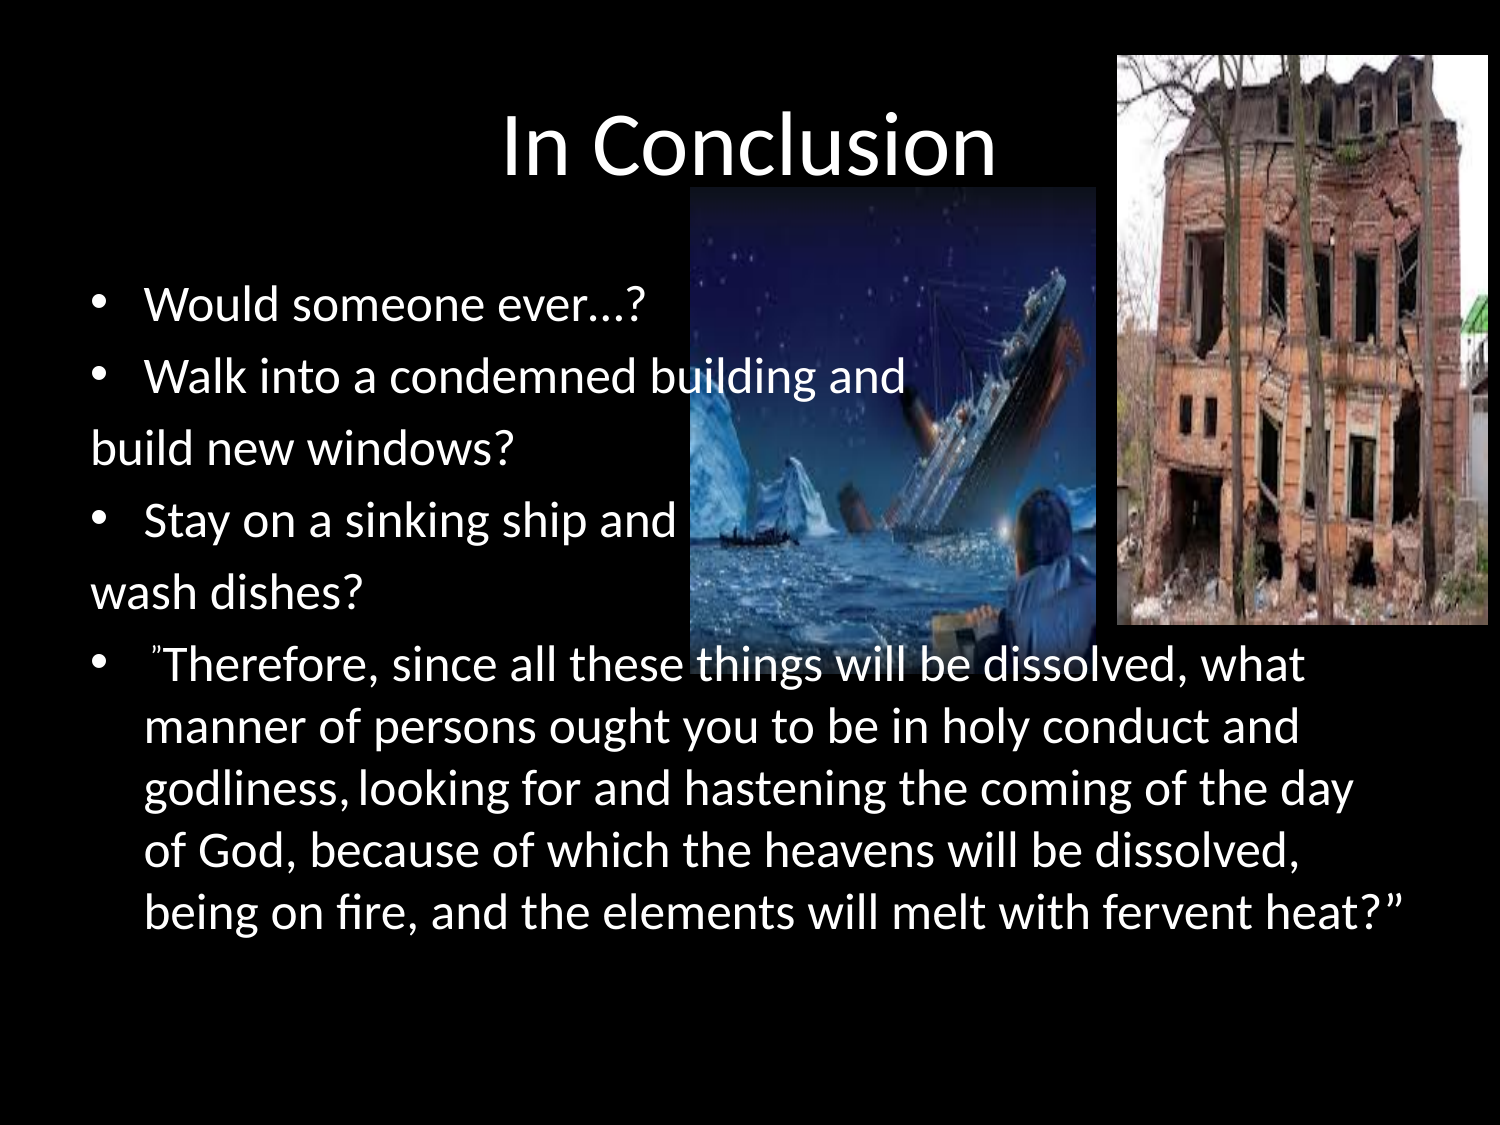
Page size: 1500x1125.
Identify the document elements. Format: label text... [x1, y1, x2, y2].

title In Conclusion [75, 45, 1425, 233]
picture [1117, 55, 1488, 626]
picture [690, 187, 1096, 674]
list Would someone ever…? Walk into a condemned building and build new windows? Stay on a sinking ship and wash dishes? ”Therefore, since all these things will be dissolved, what manner of persons ought you to be in holy conduct and godliness, looking for and hastening the coming of the day of God, because of which the heavens will be dissolved, being on fire, and the elements will melt with fervent heat?” [75, 262, 1425, 1005]
